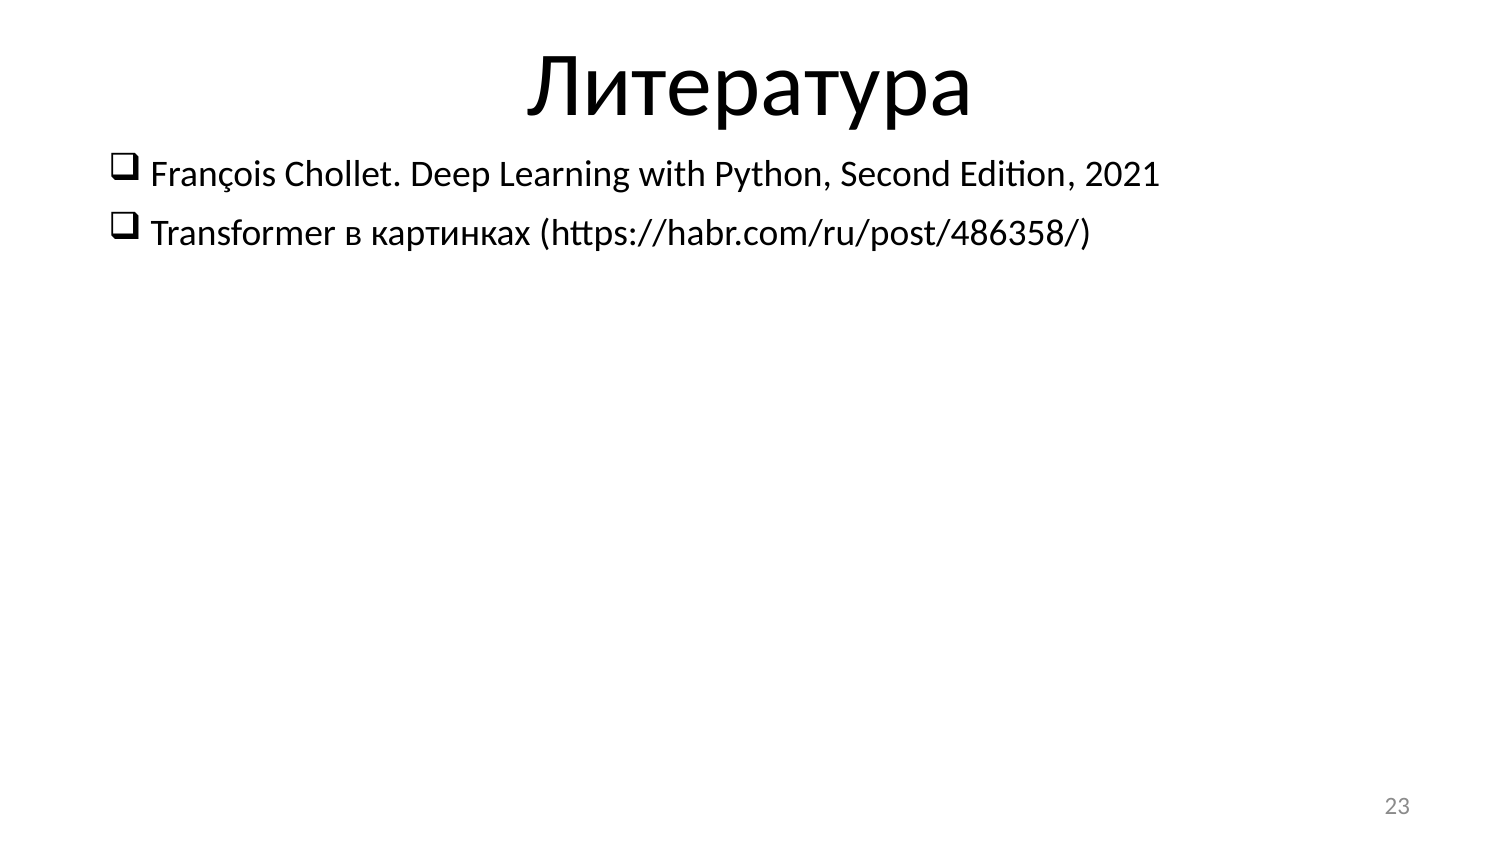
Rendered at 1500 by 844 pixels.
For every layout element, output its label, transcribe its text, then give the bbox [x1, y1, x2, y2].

title Литература [0, 8, 1500, 149]
text_box François Chollet. Deep Learning with Python, Second Edition, 2021 Transformer в картинках (https://habr.com/ru/post/486358/) [93, 128, 1423, 261]
slide_number 23 [1074, 782, 1425, 827]
